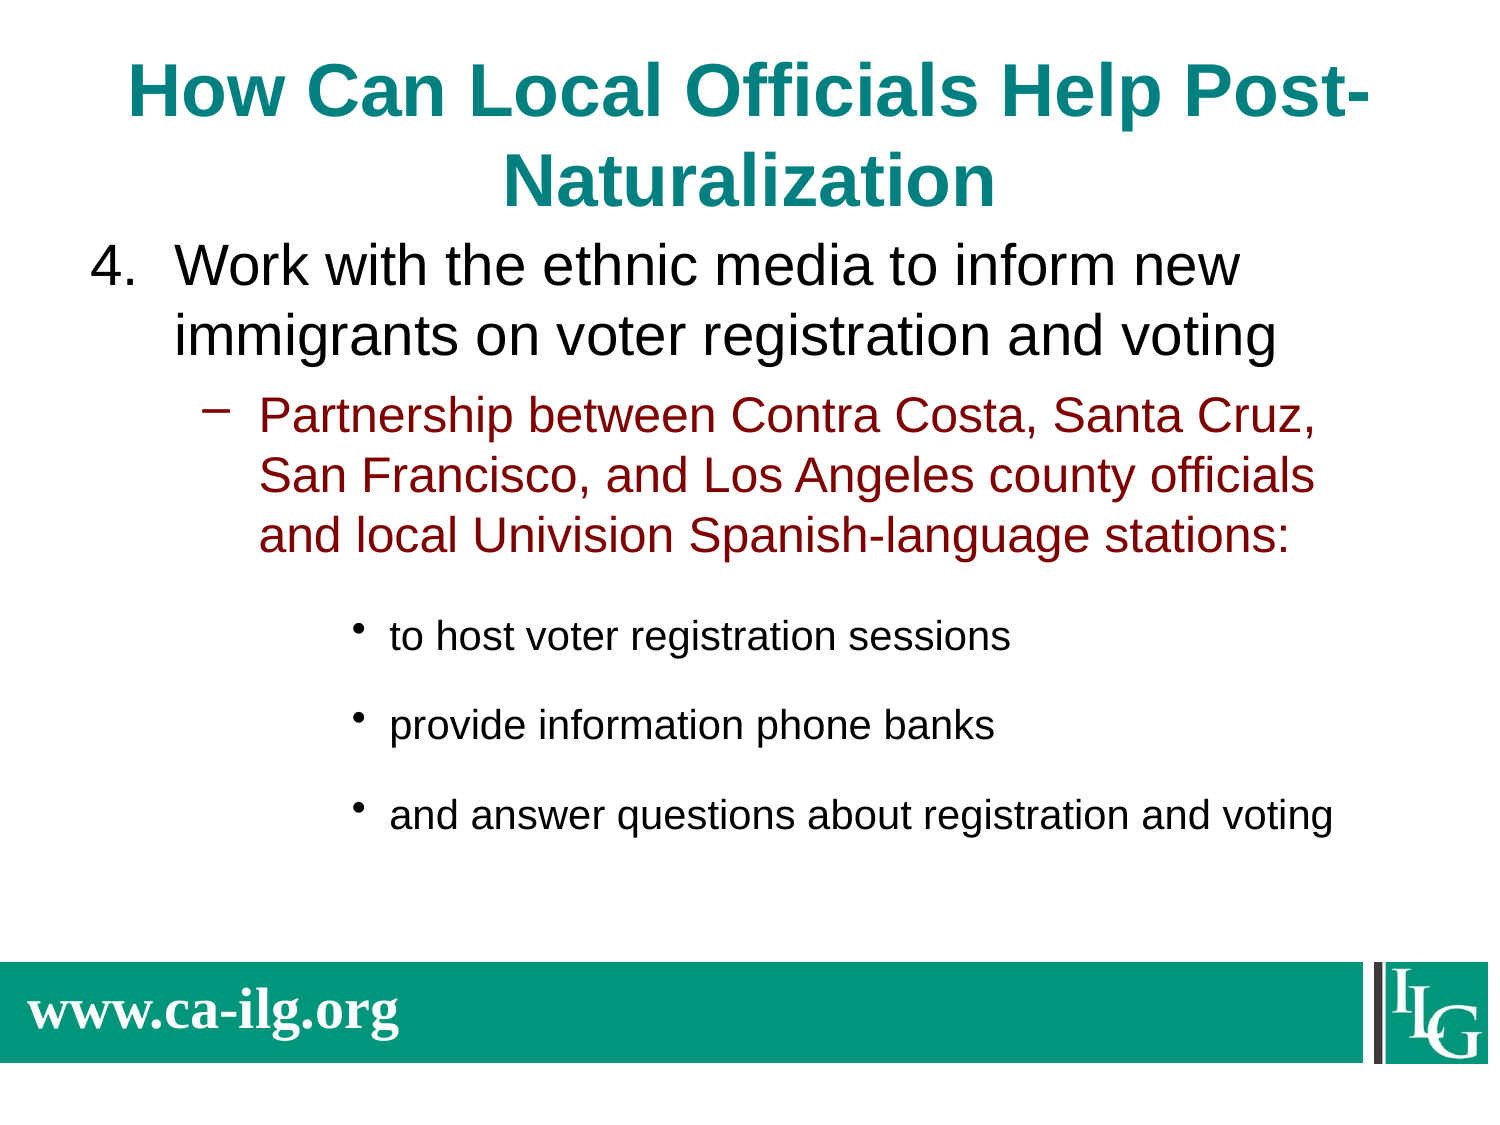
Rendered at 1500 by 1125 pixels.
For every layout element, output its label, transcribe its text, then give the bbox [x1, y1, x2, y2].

list Work with the ethnic media to inform new immigrants on voter registration and voting [75, 219, 1425, 395]
picture [0, 962, 1363, 1063]
picture [1374, 962, 1488, 1064]
text_box Partnership between Contra Costa, Santa Cruz, San Francisco, and Los Angeles county officials and local Univision Spanish-language stations: to host voter registration sessions provide information phone banks and answer questions about registration and voting [187, 375, 1388, 845]
title How Can Local Officials Help Post-Naturalization [75, 37, 1425, 219]
